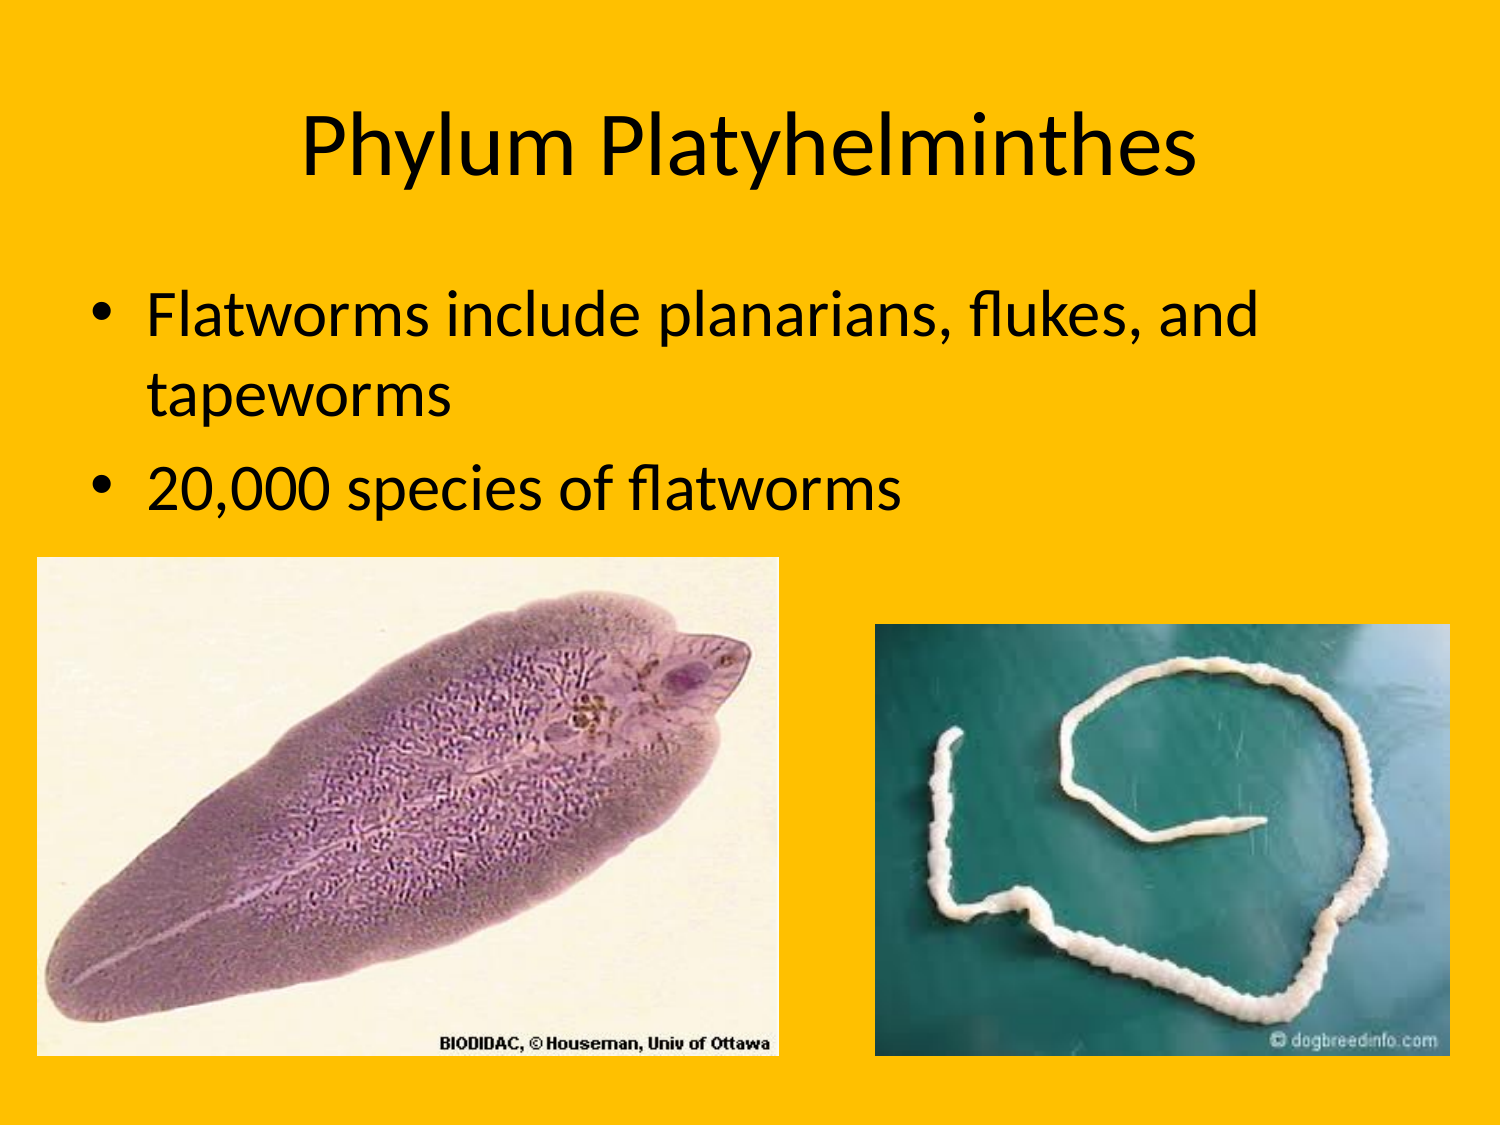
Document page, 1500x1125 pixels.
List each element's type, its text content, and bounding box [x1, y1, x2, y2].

picture [874, 624, 1451, 1056]
picture [37, 556, 779, 1056]
list Flatworms include planarians, flukes, and tapeworms 20,000 species of flatworms [75, 262, 1425, 1005]
title Phylum Platyhelminthes [75, 45, 1425, 233]
